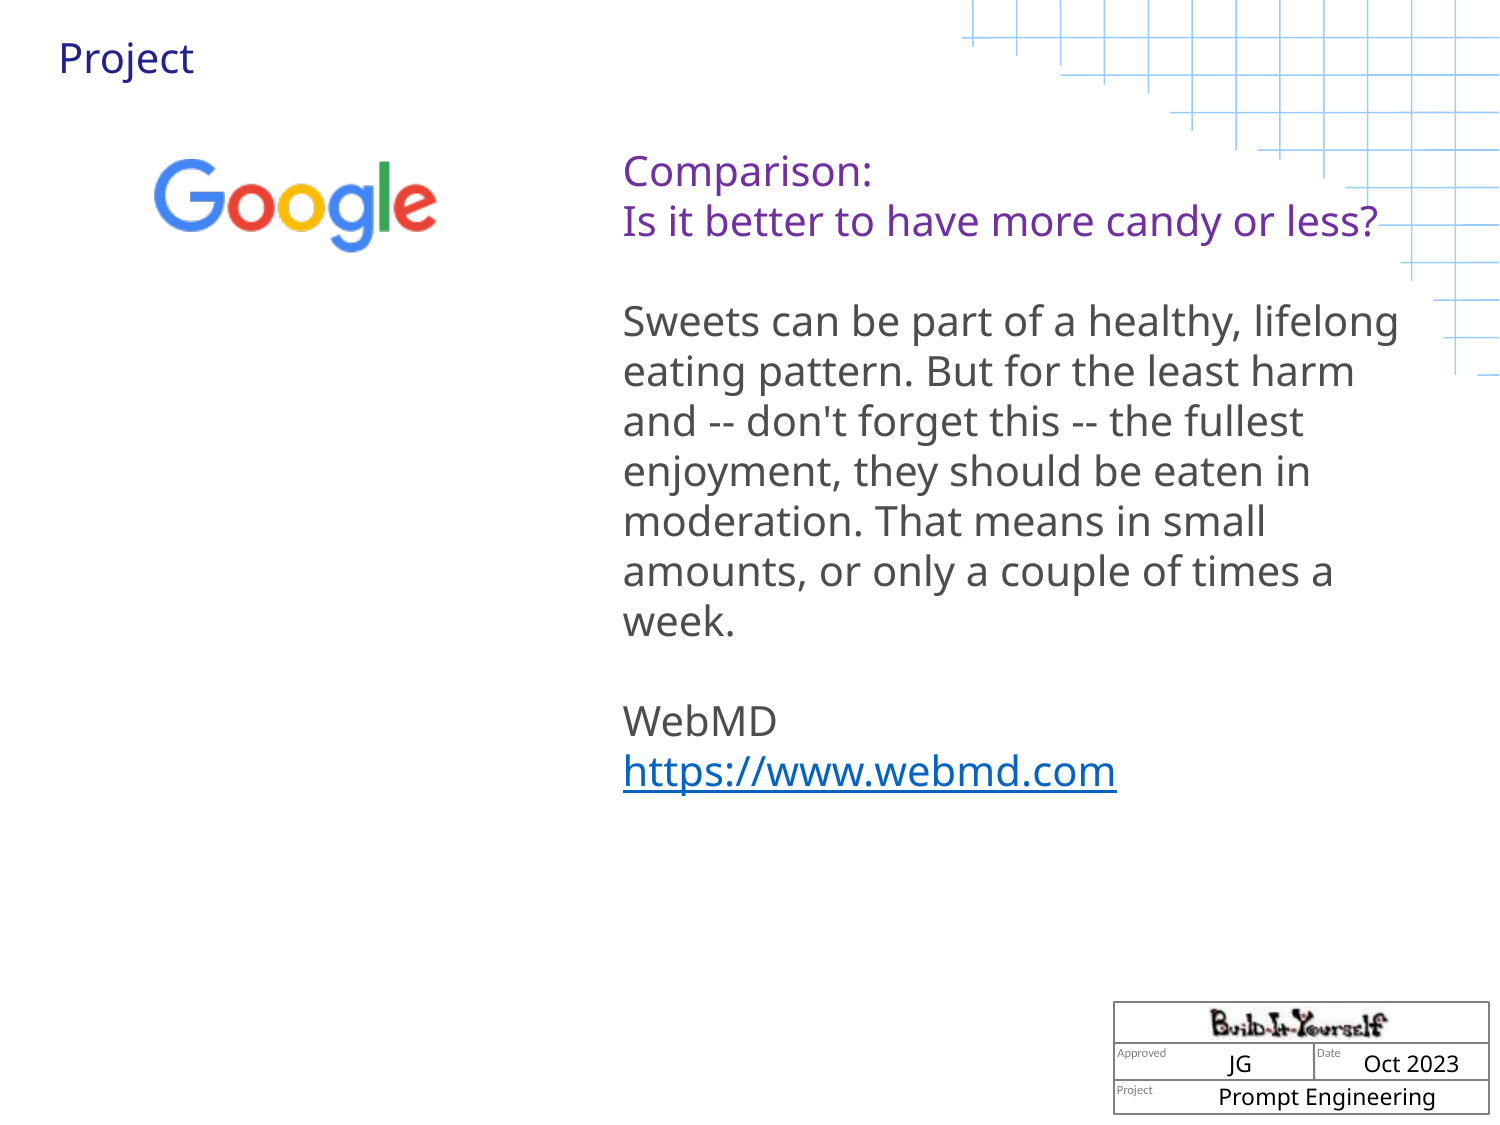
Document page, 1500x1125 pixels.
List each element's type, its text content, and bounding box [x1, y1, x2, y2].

picture [153, 159, 441, 254]
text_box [961, 0, 1500, 376]
text_box Comparison: Is it better to have more candy or less? Sweets can be part of a healthy, lifelong eating pattern. But for the least harm and -- don't forget this -- the fullest enjoyment, they should be eaten in moderation. That means in small amounts, or only a couple of times a week. WebMD https://www.webmd.com [607, 137, 1426, 860]
text_box Project [43, 24, 961, 88]
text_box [1101, 1002, 1490, 1119]
